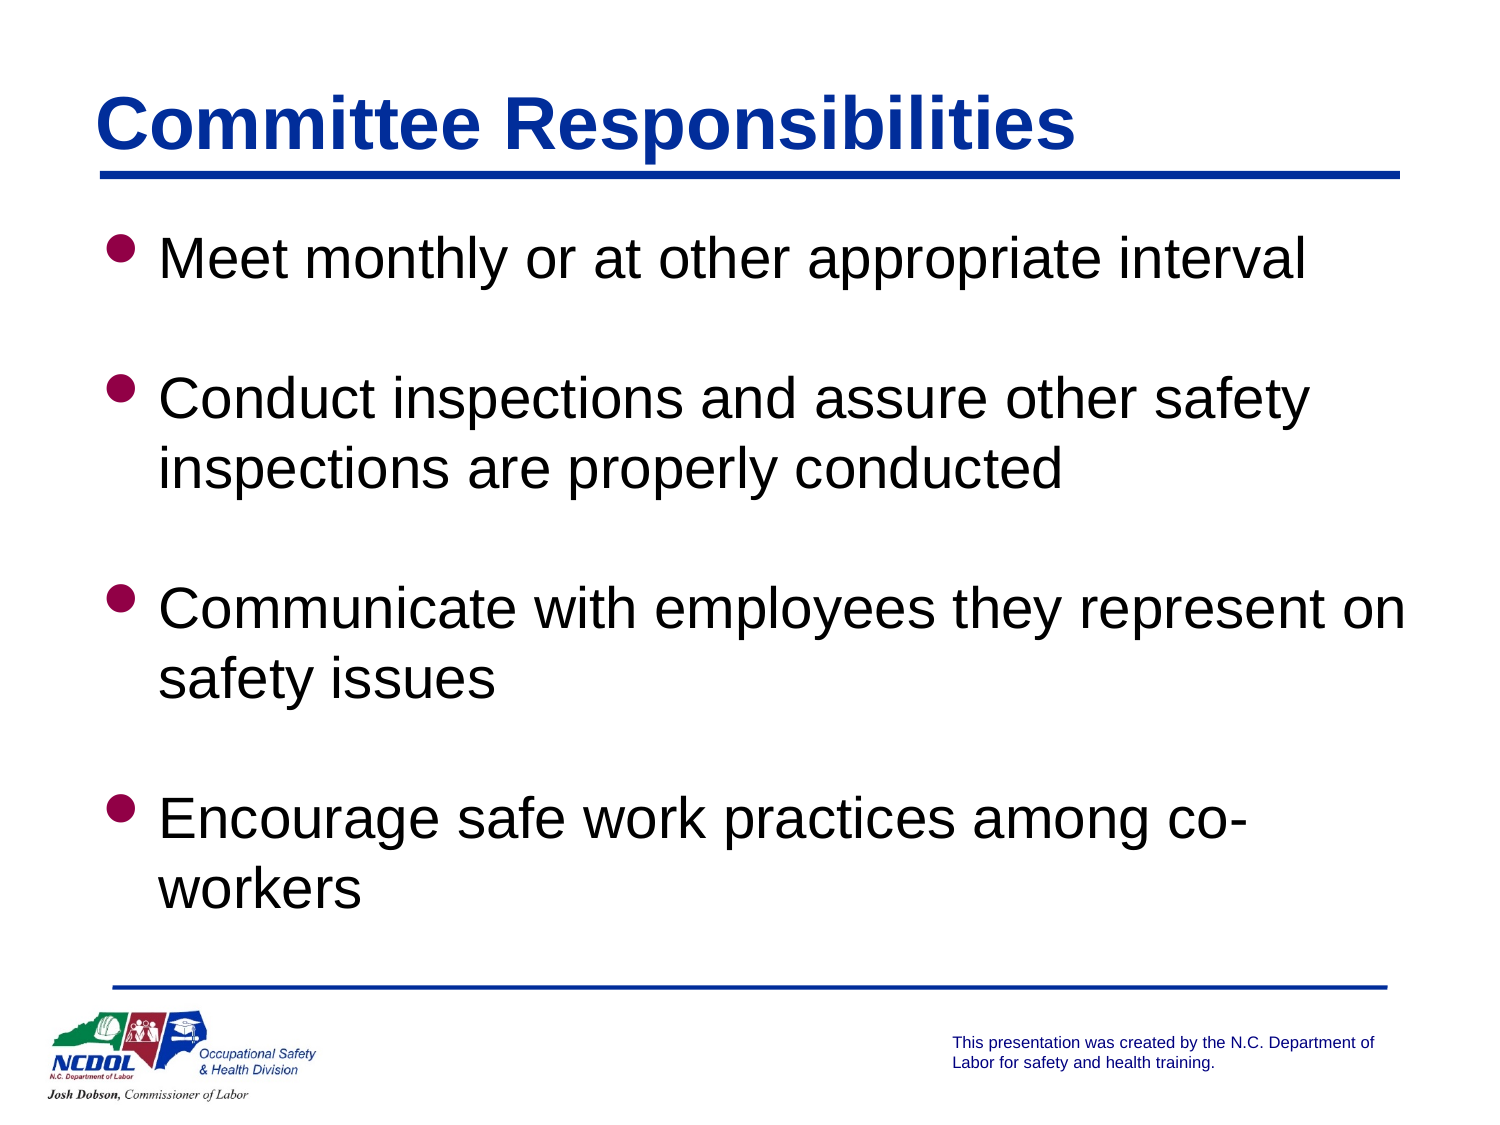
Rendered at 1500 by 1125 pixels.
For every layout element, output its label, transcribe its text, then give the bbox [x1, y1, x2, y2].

title Committee Responsibilities [87, 75, 1463, 166]
picture [37, 994, 325, 1125]
list Meet monthly or at other appropriate interval Conduct inspections and assure other safety inspections are properly conducted Communicate with employees they represent on safety issues Encourage safe work practices among co-workers [87, 212, 1425, 955]
